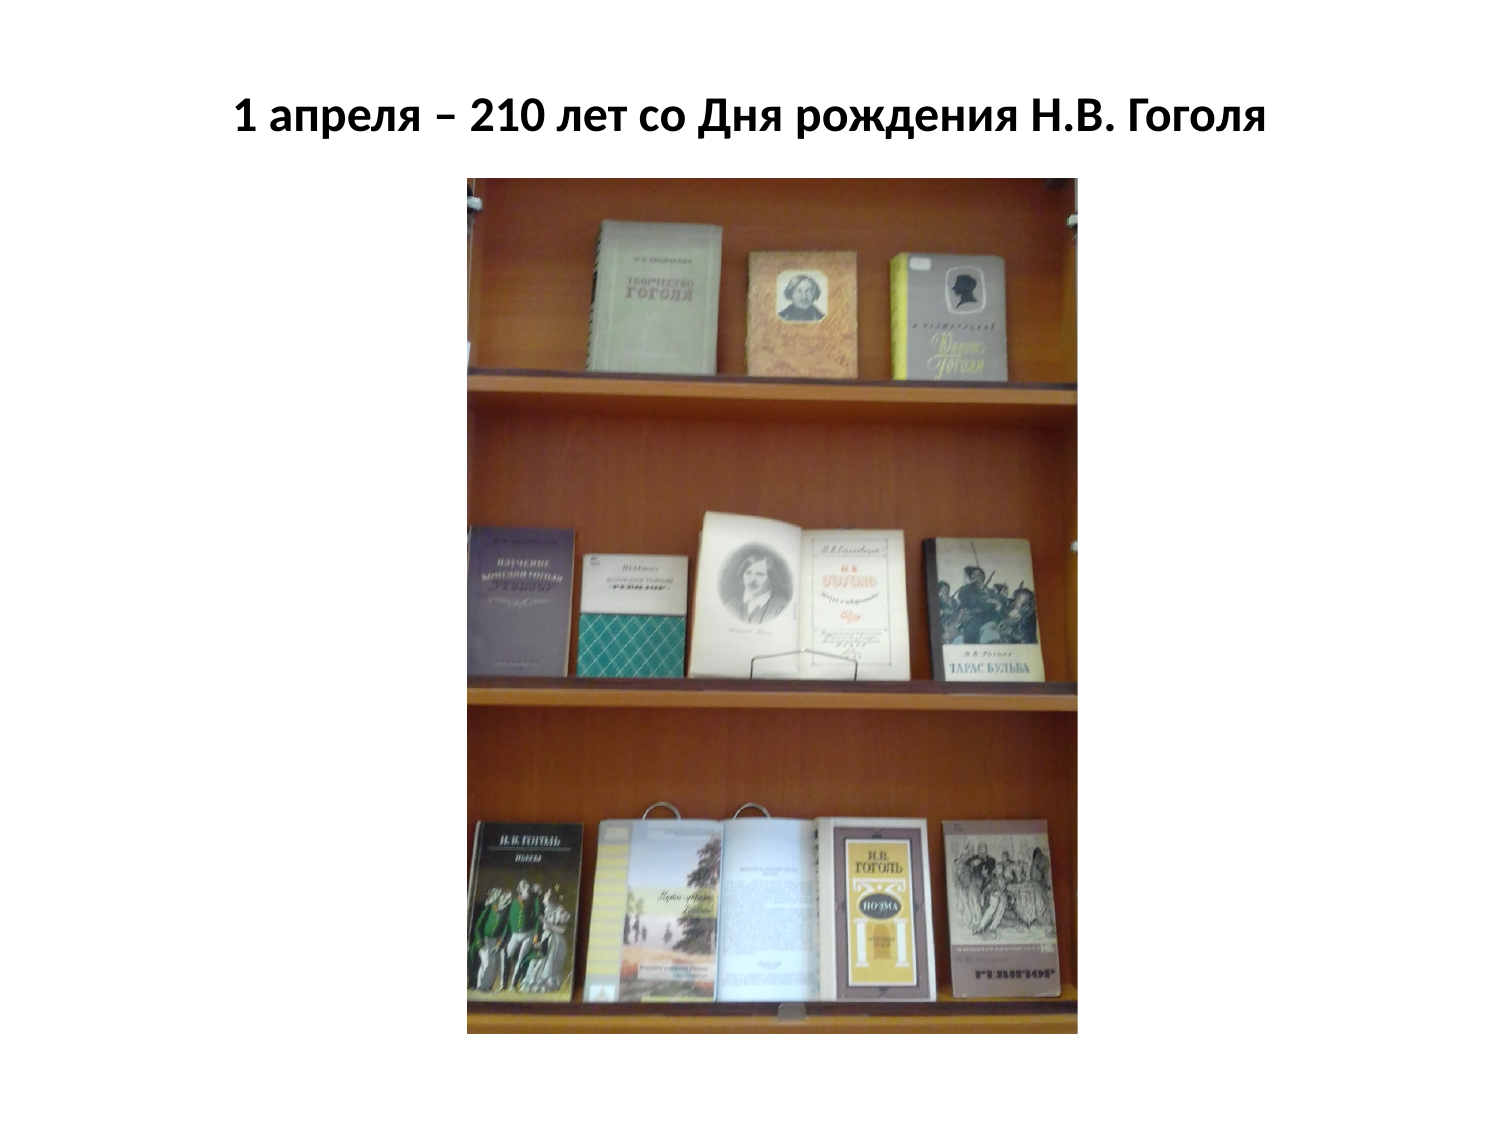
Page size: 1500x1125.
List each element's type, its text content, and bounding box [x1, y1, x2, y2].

picture [343, 178, 1200, 1034]
title 1 апреля – 210 лет со Дня рождения Н.В. Гоголя [75, 45, 1425, 179]
